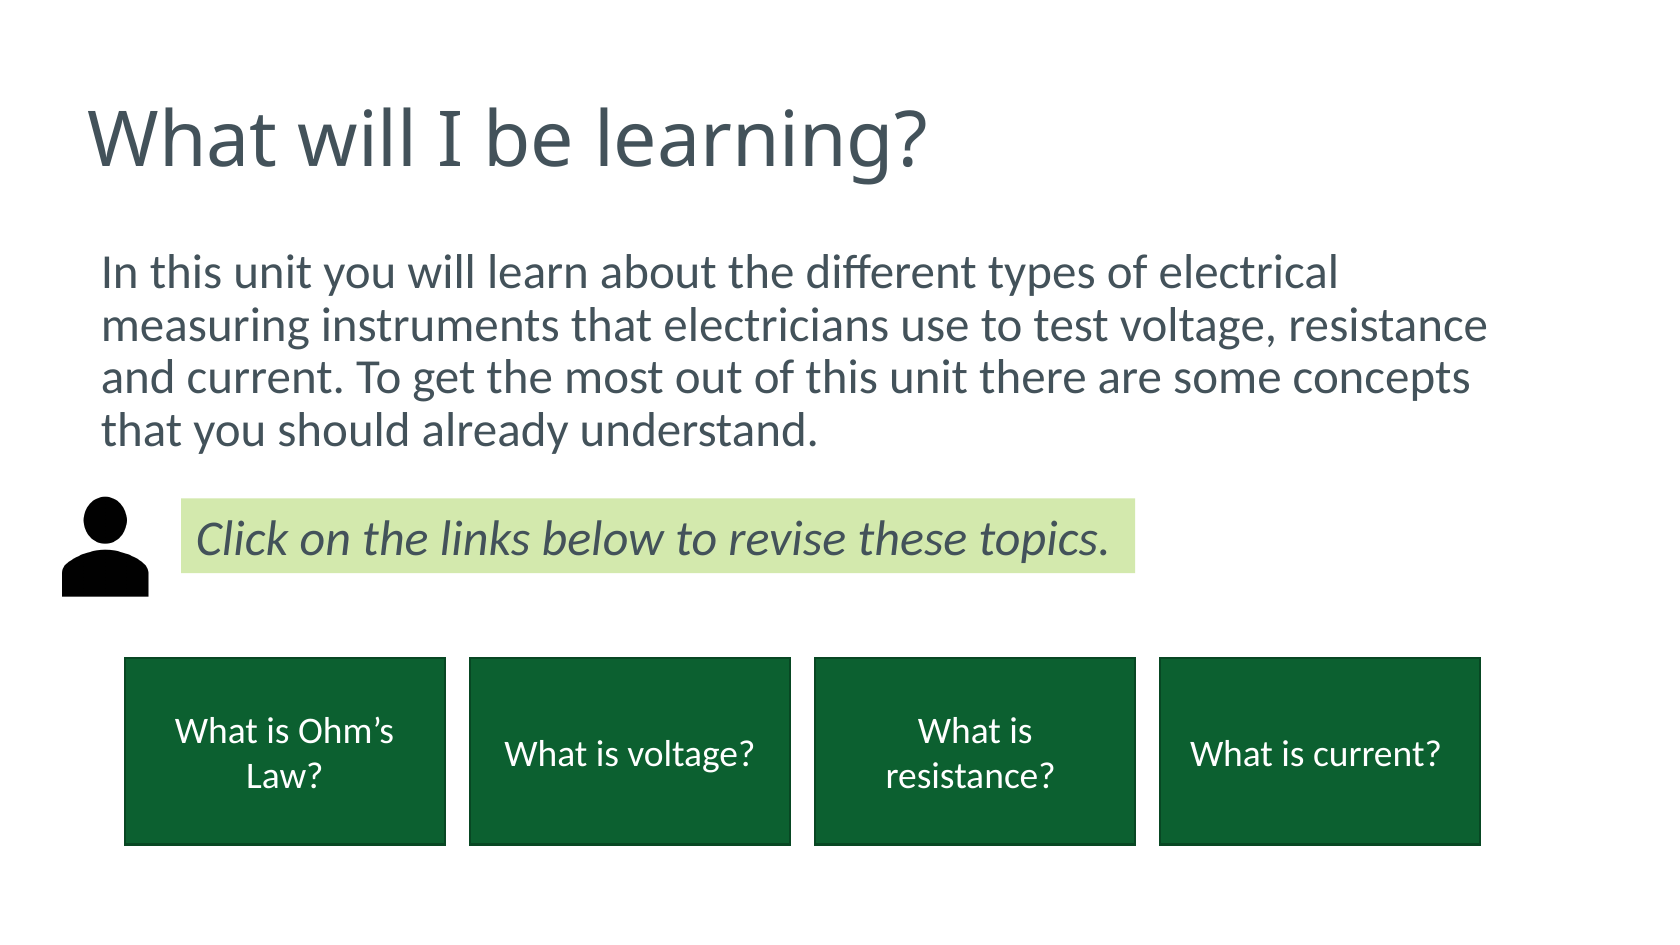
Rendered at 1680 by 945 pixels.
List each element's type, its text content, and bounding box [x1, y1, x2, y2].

text_box What is Ohm’s Law? [124, 657, 446, 846]
title What will I be learning? [72, 50, 1522, 233]
text_box What is resistance? [814, 657, 1136, 846]
picture [40, 476, 170, 617]
text_box What is voltage? [469, 657, 791, 846]
list In this unit you will learn about the different types of electrical measuring instruments that electricians use to test voltage, resistance and current. To get the most out of this unit there are some concepts that you should already understand. [85, 238, 1557, 393]
text_box Click on the links below to revise these topics. [181, 498, 1136, 574]
text_box What is current? [1159, 657, 1481, 846]
